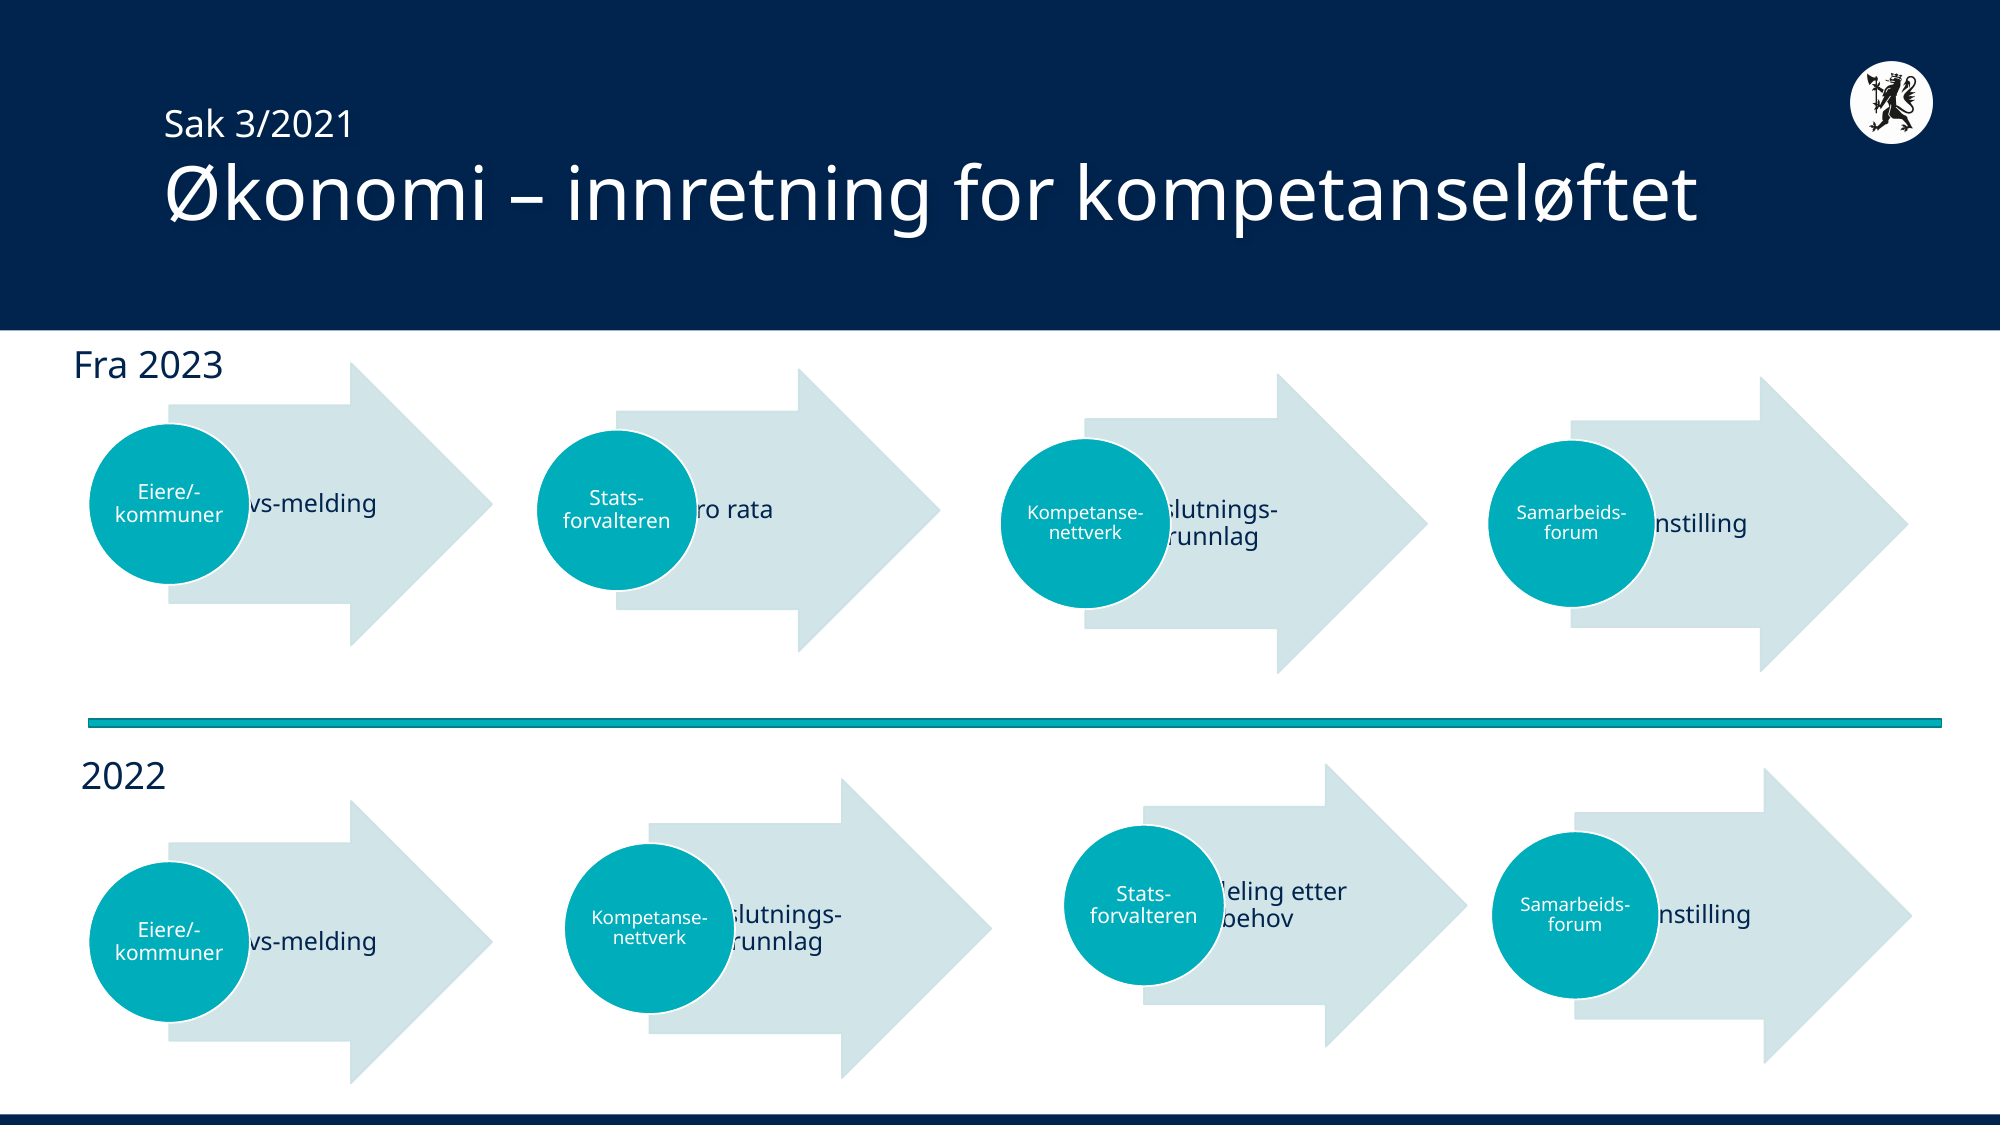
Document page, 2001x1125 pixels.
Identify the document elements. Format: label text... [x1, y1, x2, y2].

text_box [999, 327, 1428, 721]
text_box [1490, 743, 1912, 1088]
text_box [563, 731, 992, 1125]
text_box 2022 [66, 745, 494, 805]
text_box [88, 718, 1942, 728]
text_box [1487, 351, 1908, 696]
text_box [88, 343, 493, 665]
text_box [1062, 744, 1468, 1067]
title Sak 3/2021 Økonomi – innretning for kompetanseløftet [148, 66, 1803, 243]
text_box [88, 781, 493, 1103]
text_box Fra 2023 [58, 334, 486, 394]
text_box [535, 349, 940, 672]
picture [1850, 61, 1933, 144]
